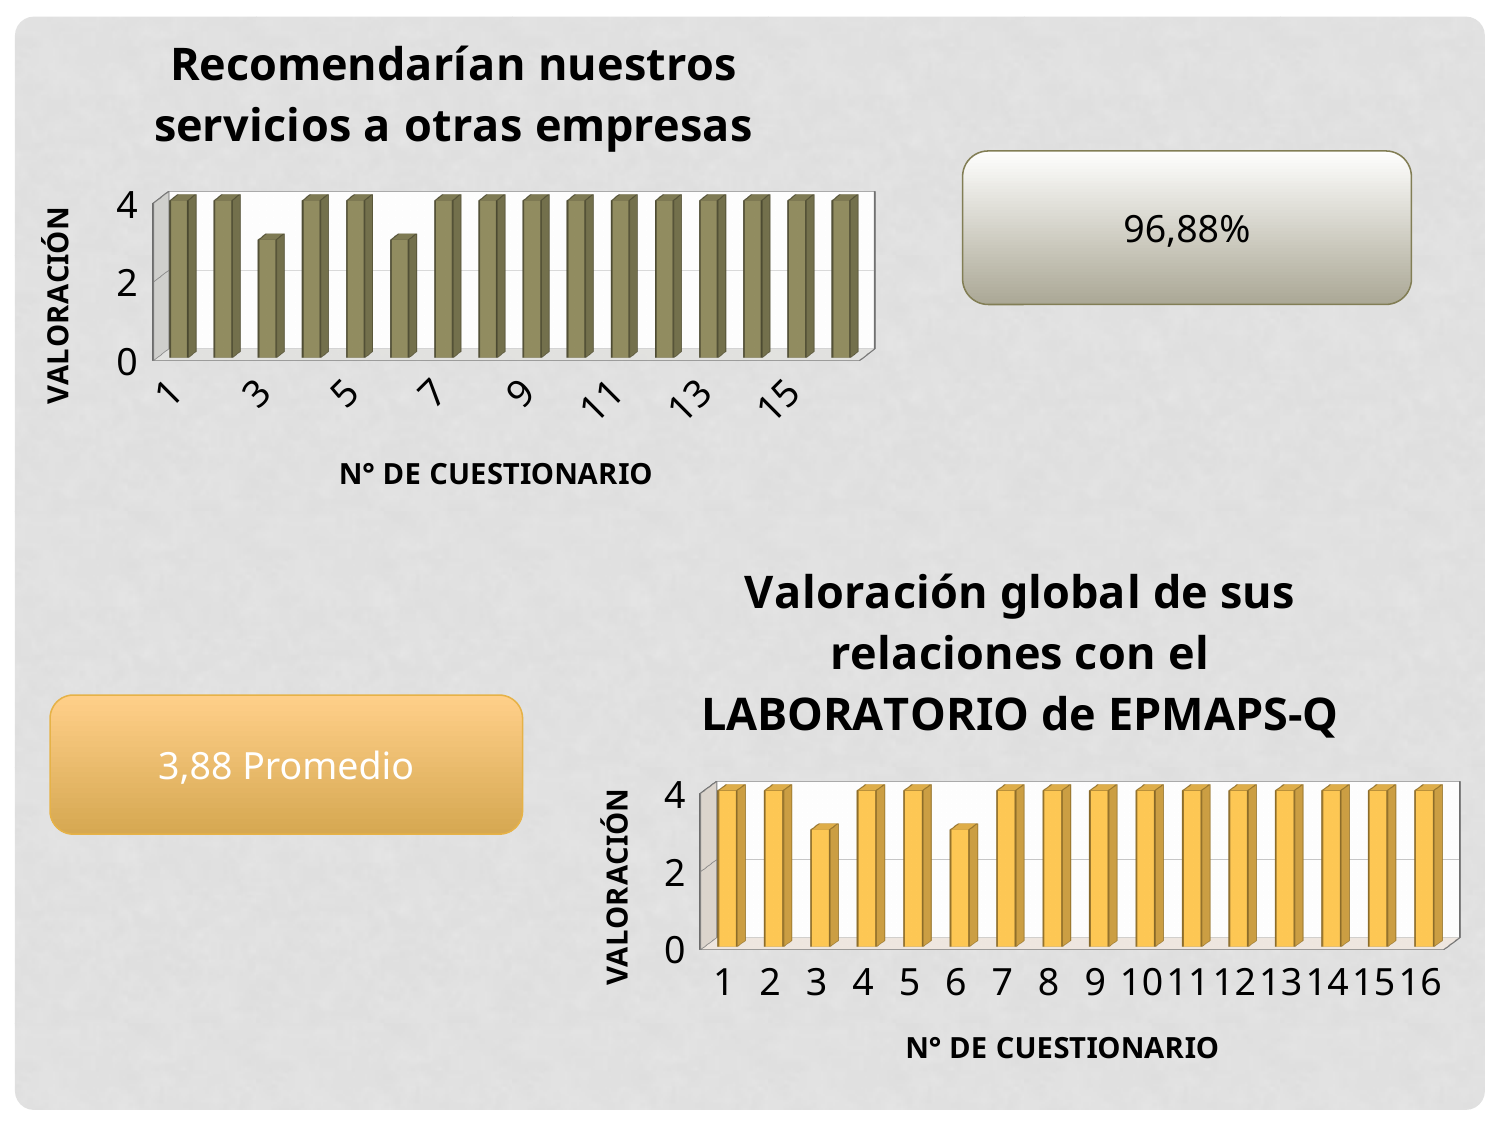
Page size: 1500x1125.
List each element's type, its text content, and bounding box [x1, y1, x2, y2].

text_box 3,88 Promedio [49, 694, 524, 835]
chart [1, 0, 1480, 1102]
text_box 96,88% [961, 150, 1413, 306]
